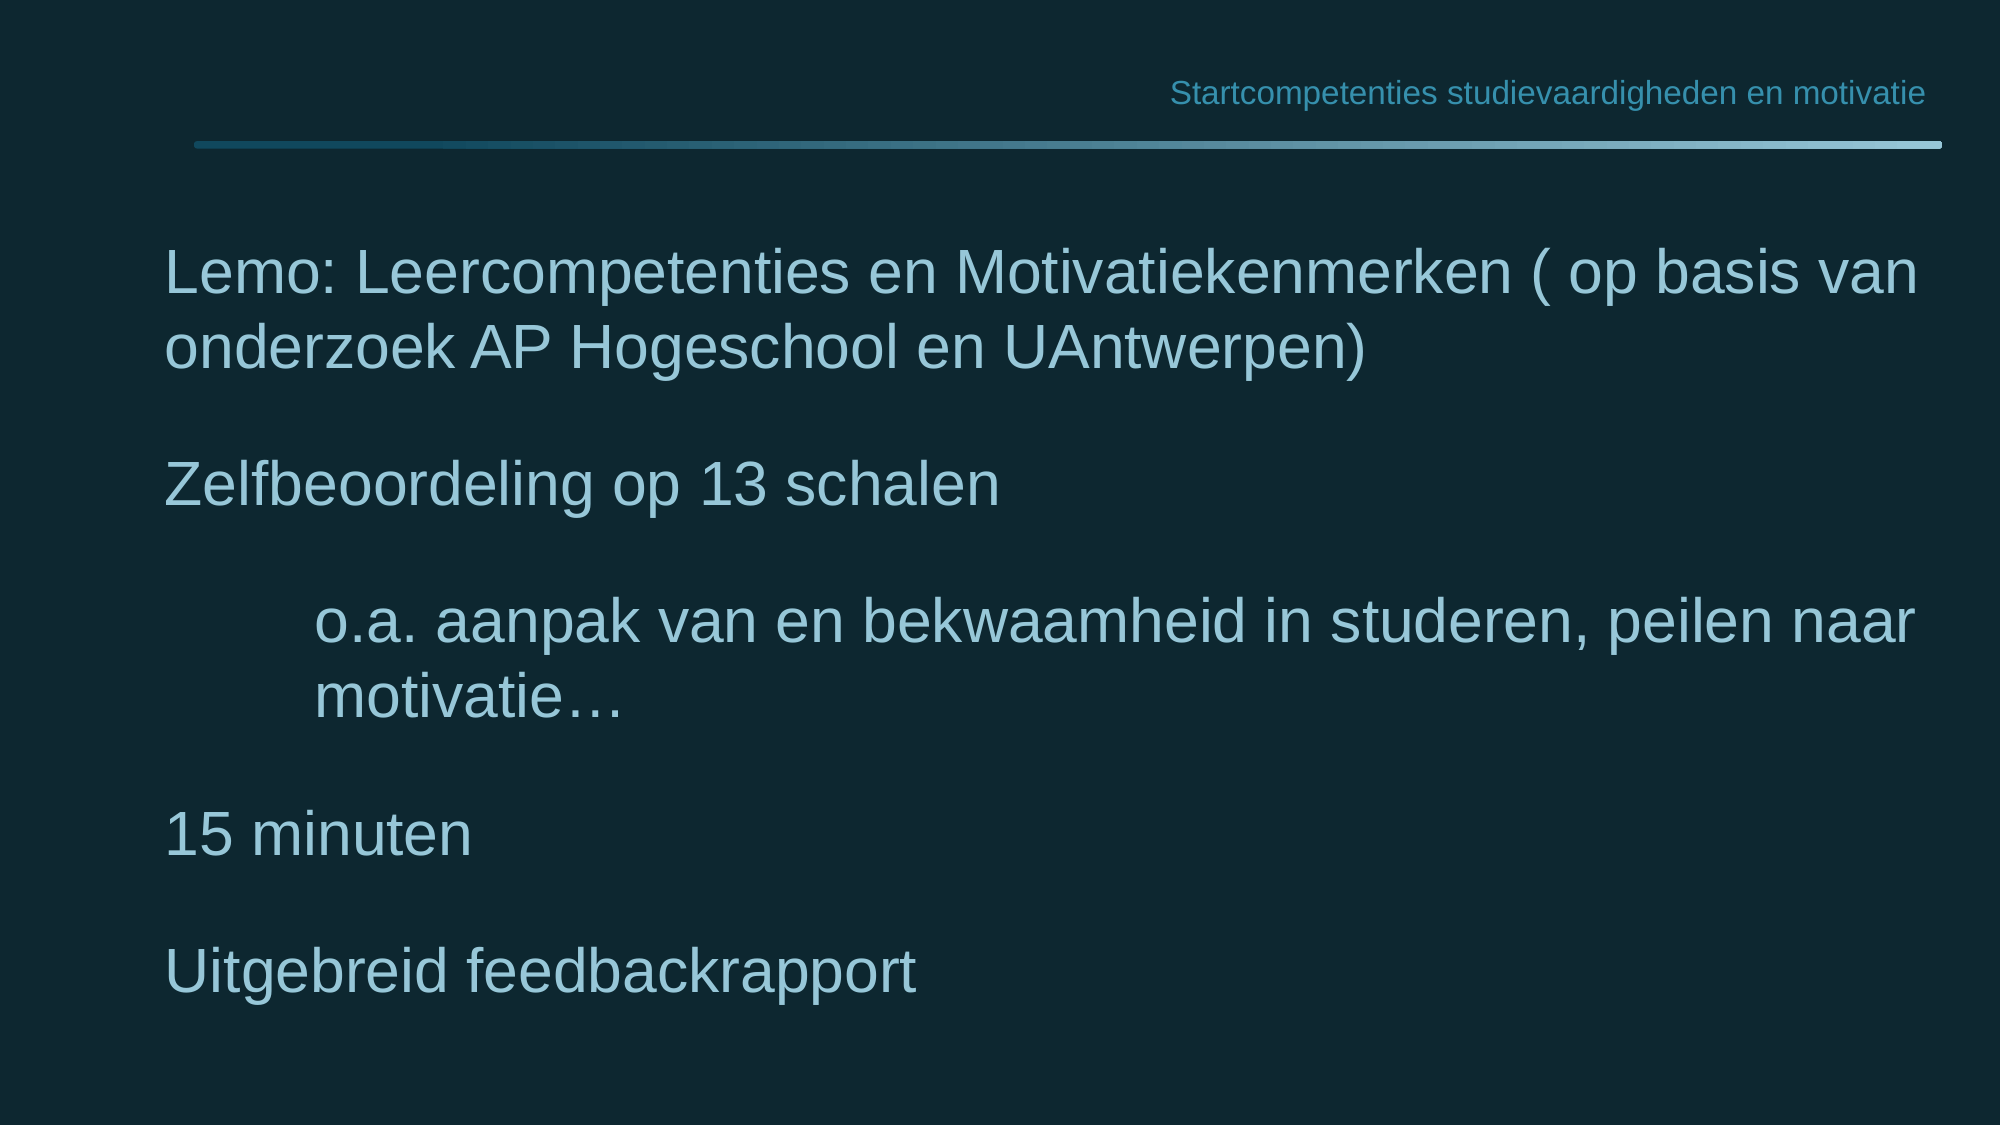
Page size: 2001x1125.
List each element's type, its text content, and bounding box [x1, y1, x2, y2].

title Startcompetenties studievaardigheden en motivatie [324, 46, 1943, 141]
list Lemo: Leercompetenties en Motivatiekenmerken ( op basis van onderzoek AP Hogeschool en UAntwerpen) Zelfbeoordeling op 13 schalen o.a. aanpak van en bekwaamheid in studeren, peilen naar motivatie… 15 minuten Uitgebreid feedbackrapport [150, 167, 1957, 1069]
